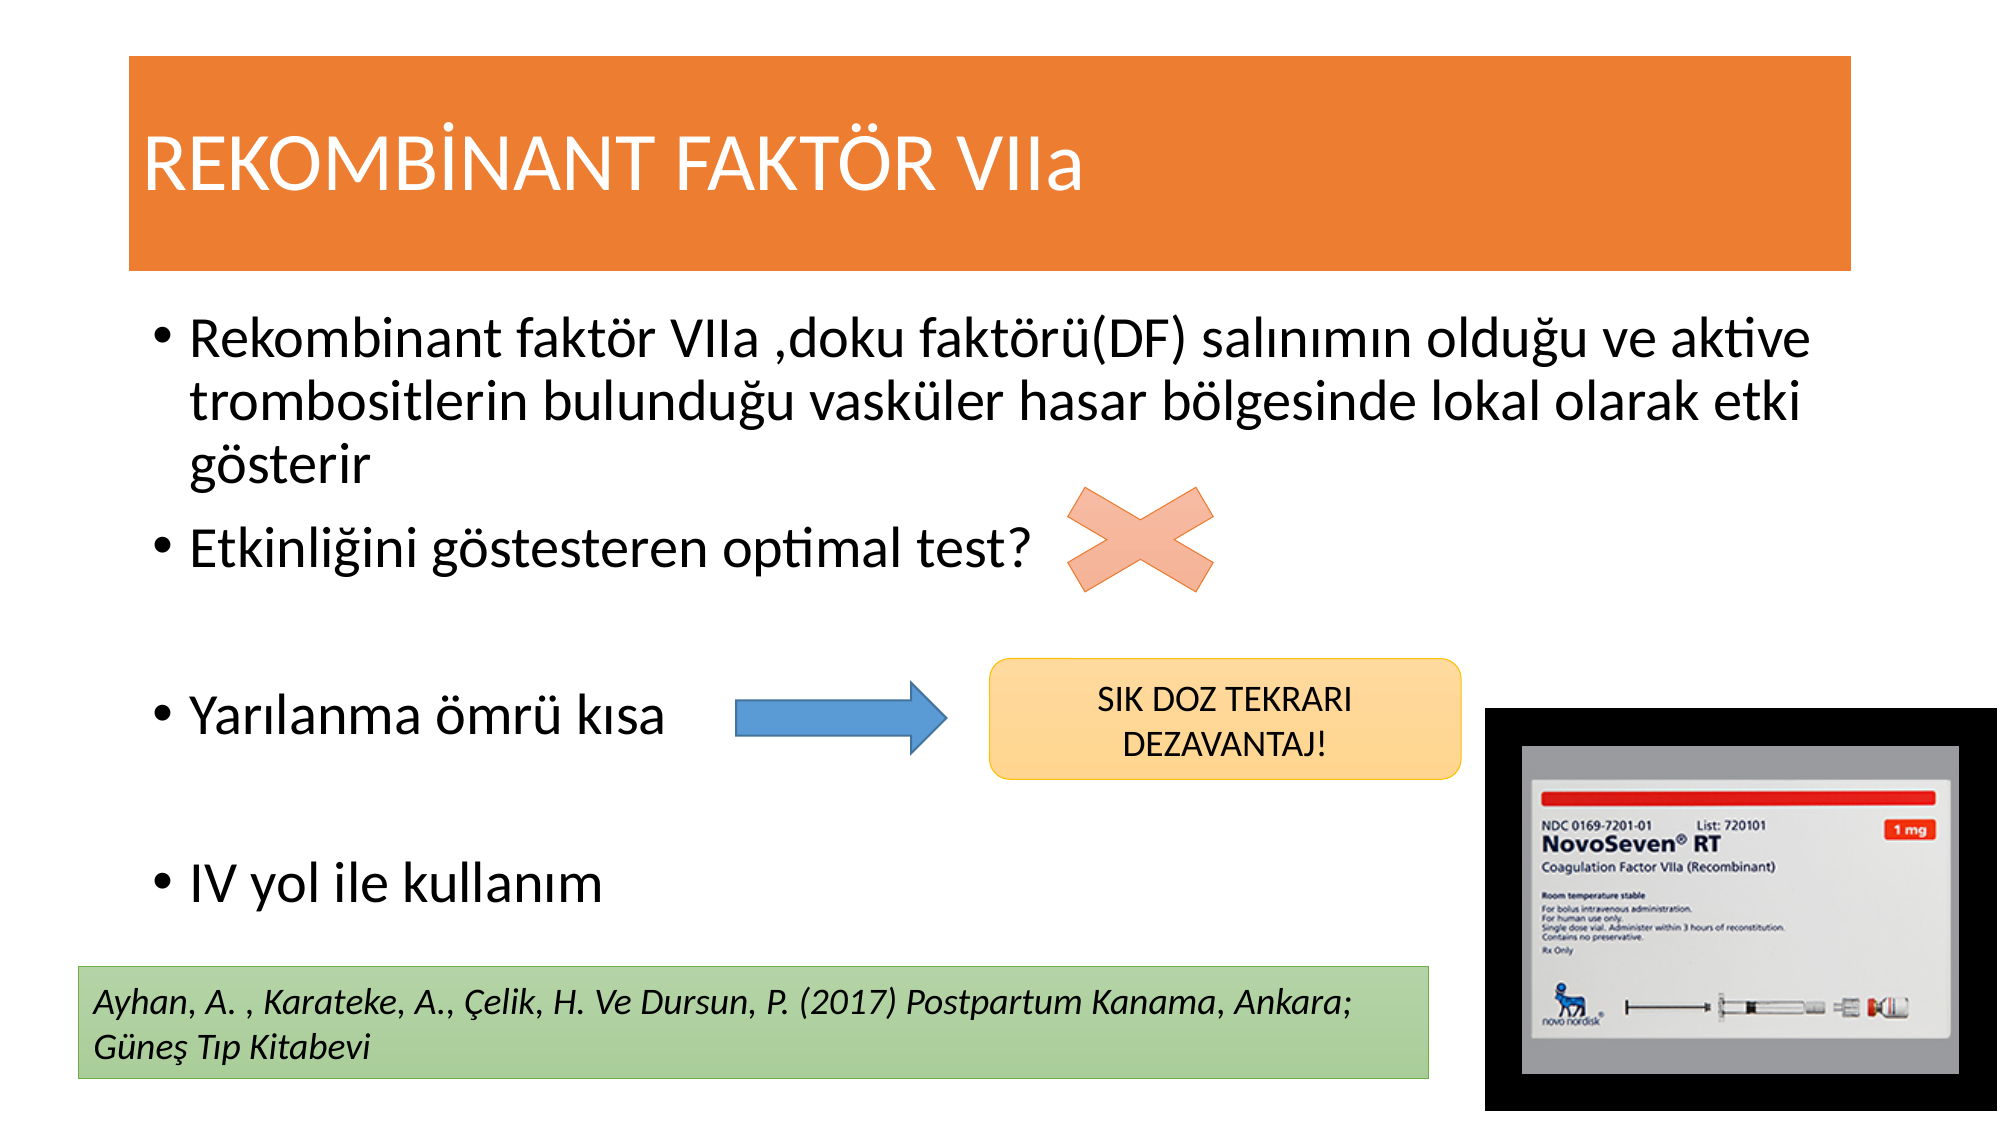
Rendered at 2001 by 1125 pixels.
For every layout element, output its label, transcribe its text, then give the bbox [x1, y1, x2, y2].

text_box [735, 680, 948, 756]
text_box SIK DOZ TEKRARI DEZAVANTAJ! [988, 657, 1462, 780]
title REKOMBİNANT FAKTÖR VIIa [126, 53, 1854, 274]
text_box Ayhan, A. , Karateke, A., Çelik, H. Ve Dursun, P. (2017) Postpartum Kanama, Ankara; Güneş Tıp Kitabevi [78, 966, 1429, 1079]
text_box [1067, 486, 1214, 593]
picture [1521, 745, 1960, 1074]
list Rekombinant faktör VIIa ,doku faktörü(DF) salınımın olduğu ve aktive trombositlerin bulunduğu vasküler hasar bölgesinde lokal olarak etki gösterir Etkinliğini göstesteren optimal test? Yarılanma ömrü kısa IV yol ile kullanım [137, 299, 1863, 1014]
